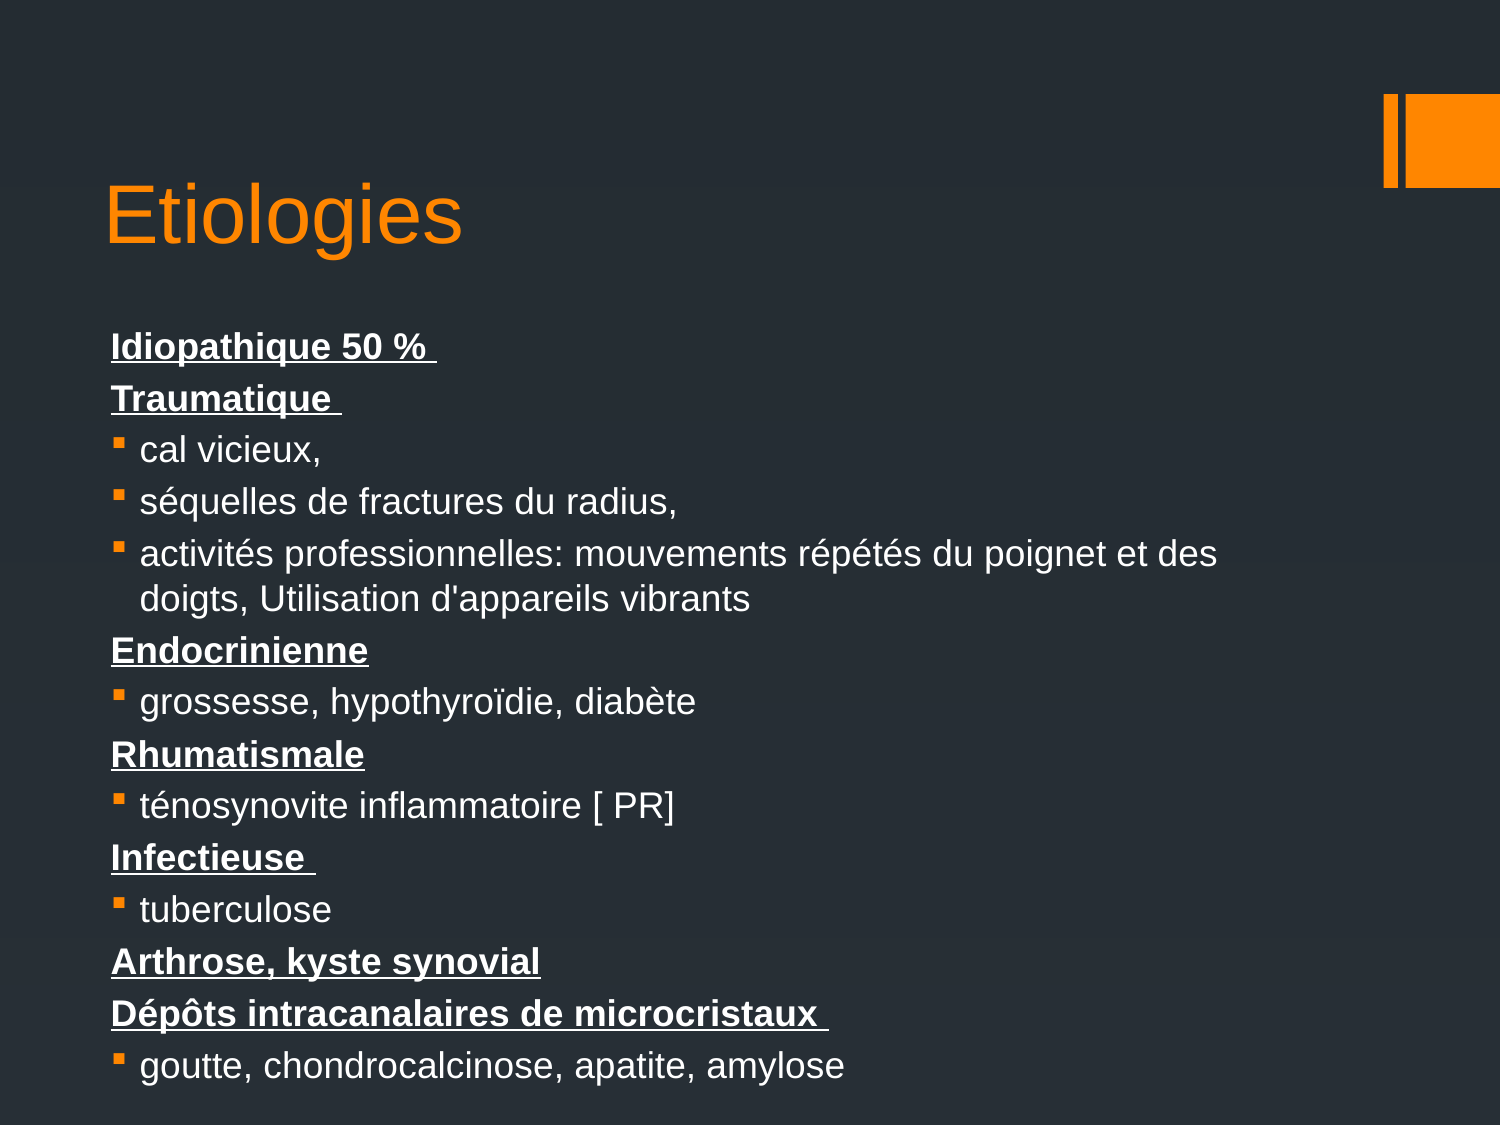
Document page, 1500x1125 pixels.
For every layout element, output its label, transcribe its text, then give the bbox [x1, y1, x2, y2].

title Etiologies [88, 78, 1289, 268]
list Idiopathique 50 % Traumatique cal vicieux, séquelles de fractures du radius, activités professionnelles: mouvements répétés du poignet et des doigts, Utilisation d'appareils vibrants Endocrinienne grossesse, hypothyroïdie, diabète Rhumatismale ténosynovite inflammatoire [ PR] Infectieuse tuberculose Arthrose, kyste synovial Dépôts intracanalaires de microcristaux goutte, chondrocalcinose, apatite, amylose [88, 314, 1289, 1094]
